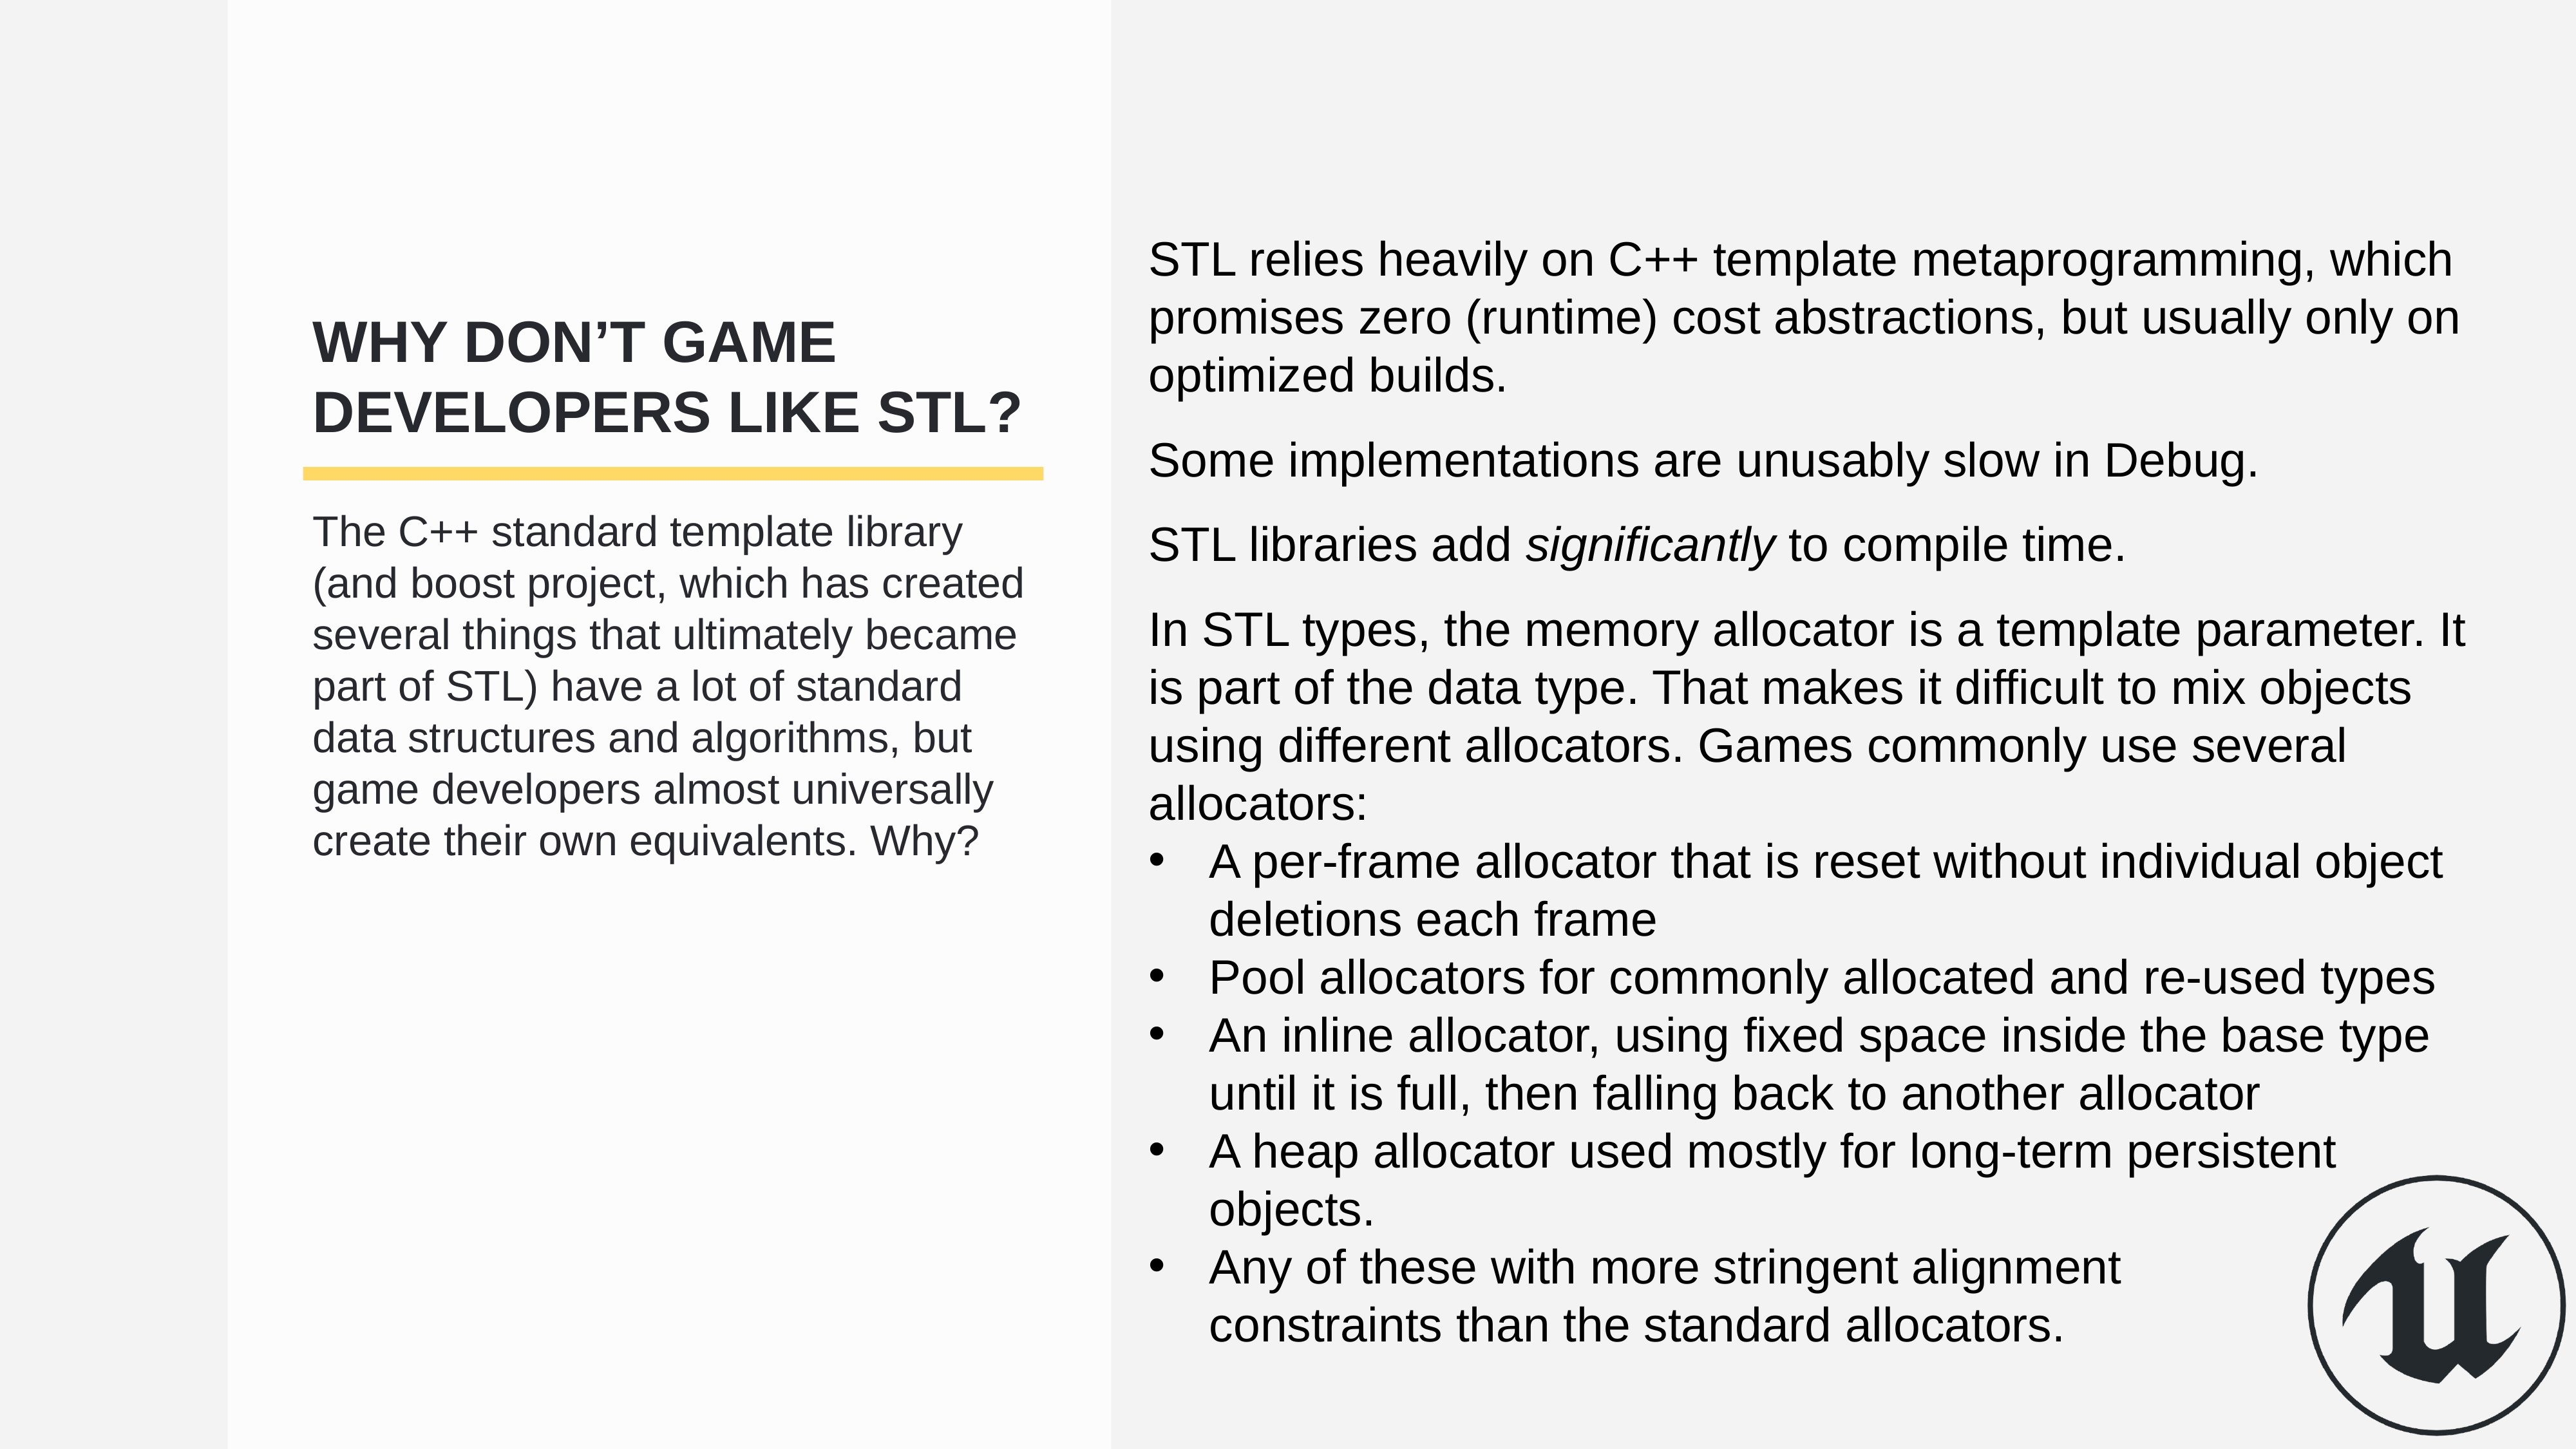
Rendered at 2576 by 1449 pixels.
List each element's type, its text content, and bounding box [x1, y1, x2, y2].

list Why Don’t Game Developers Like STL? [303, 230, 1044, 449]
picture [2298, 1165, 2576, 1449]
text_box STL relies heavily on C++ template metaprogramming, which promises zero (runtime) cost abstractions, but usually only on optimized builds. Some implementations are unusably slow in Debug. STL libraries add significantly to compile time. In STL types, the memory allocator is a template parameter. It is part of the data type. That makes it difficult to mix objects using different allocators. Games commonly use several allocators: A per-frame allocator that is reset without individual object deletions each frame Pool allocators for commonly allocated and re-used types An inline allocator, using fixed space inside the base type until it is full, then falling back to another allocator A heap allocator used mostly for long-term persistent objects. Any of these with more stringent alignment constraints than the standard allocators. [1139, 223, 2516, 1356]
list The C++ standard template library (and boost project, which has created several things that ultimately became part of STL) have a lot of standard data structures and algorithms, but game developers almost universally create their own equivalents. Why? [303, 498, 1044, 1449]
